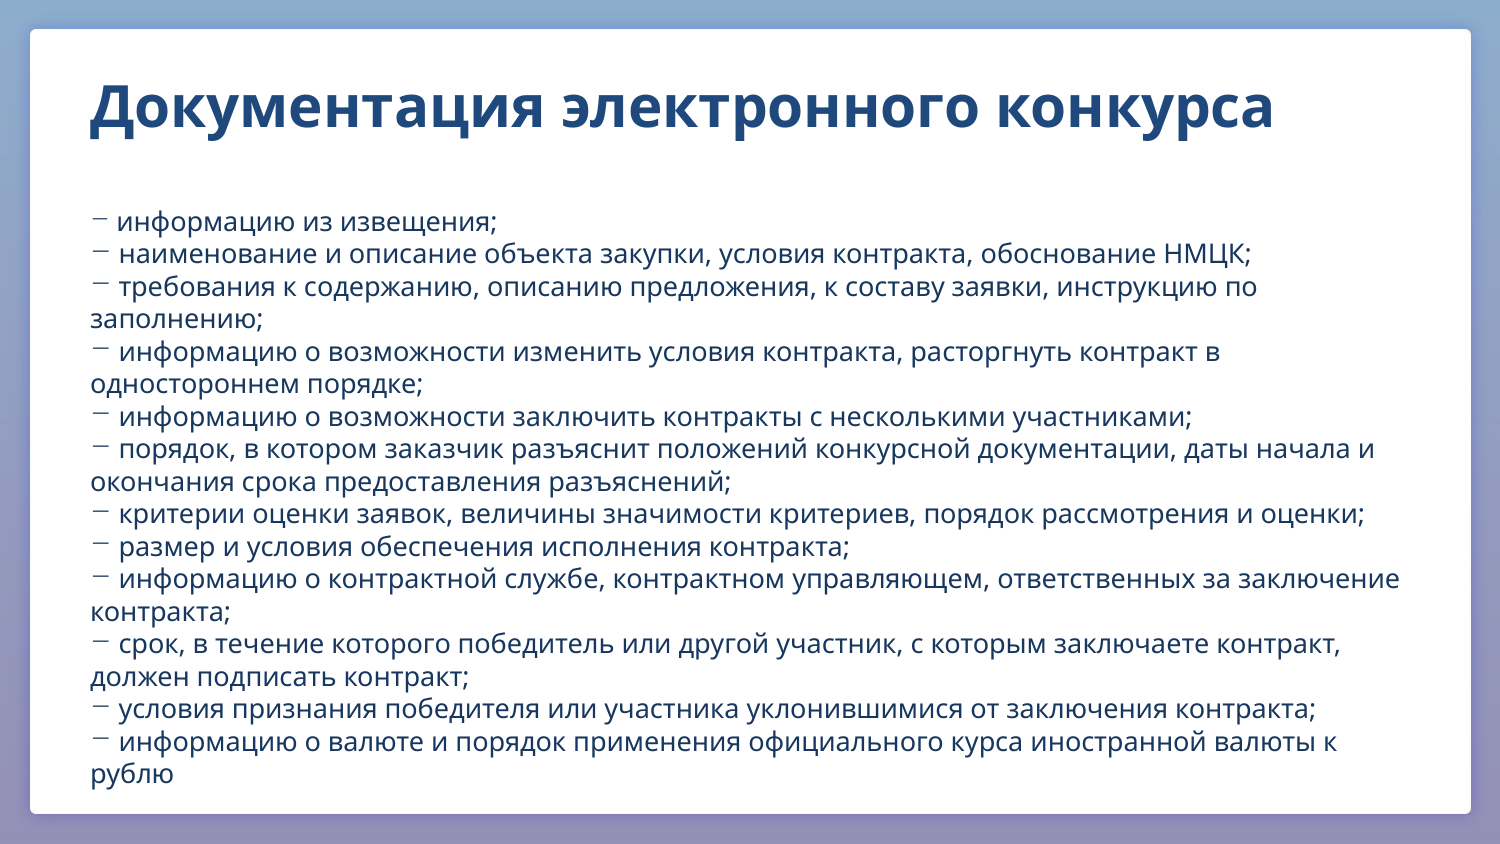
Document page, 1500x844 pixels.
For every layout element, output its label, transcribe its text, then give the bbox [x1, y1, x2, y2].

list информацию из извещения; наименование и описание объекта закупки, условия контракта, обоснование НМЦК; требования к содержанию, описанию предложения, к составу заявки, инструкцию по заполнению; информацию о возможности изменить условия контракта, расторгнуть контракт в одностороннем порядке; информацию о возможности заключить контракты с несколькими участниками; порядок, в котором заказчик разъяснит положений конкурсной документации, даты начала и окончания срока предоставления разъяснений; критерии оценки заявок, величины значимости критериев, порядок рассмотрения и оценки; размер и условия обеспечения исполнения контракта; информацию о контрактной службе, контрактном управляющем, ответственных за заключение контракта; срок, в течение которого победитель или другой участник, с которым заключаете контракт, должен подписать контракт; условия признания победителя или участника уклонившимися от заключения контракта; информацию о валюте и порядок применения официального курса иностранной валюты к рублю [74, 196, 1426, 754]
picture [0, 0, 1500, 844]
title Документация электронного конкурса [74, 33, 1426, 175]
